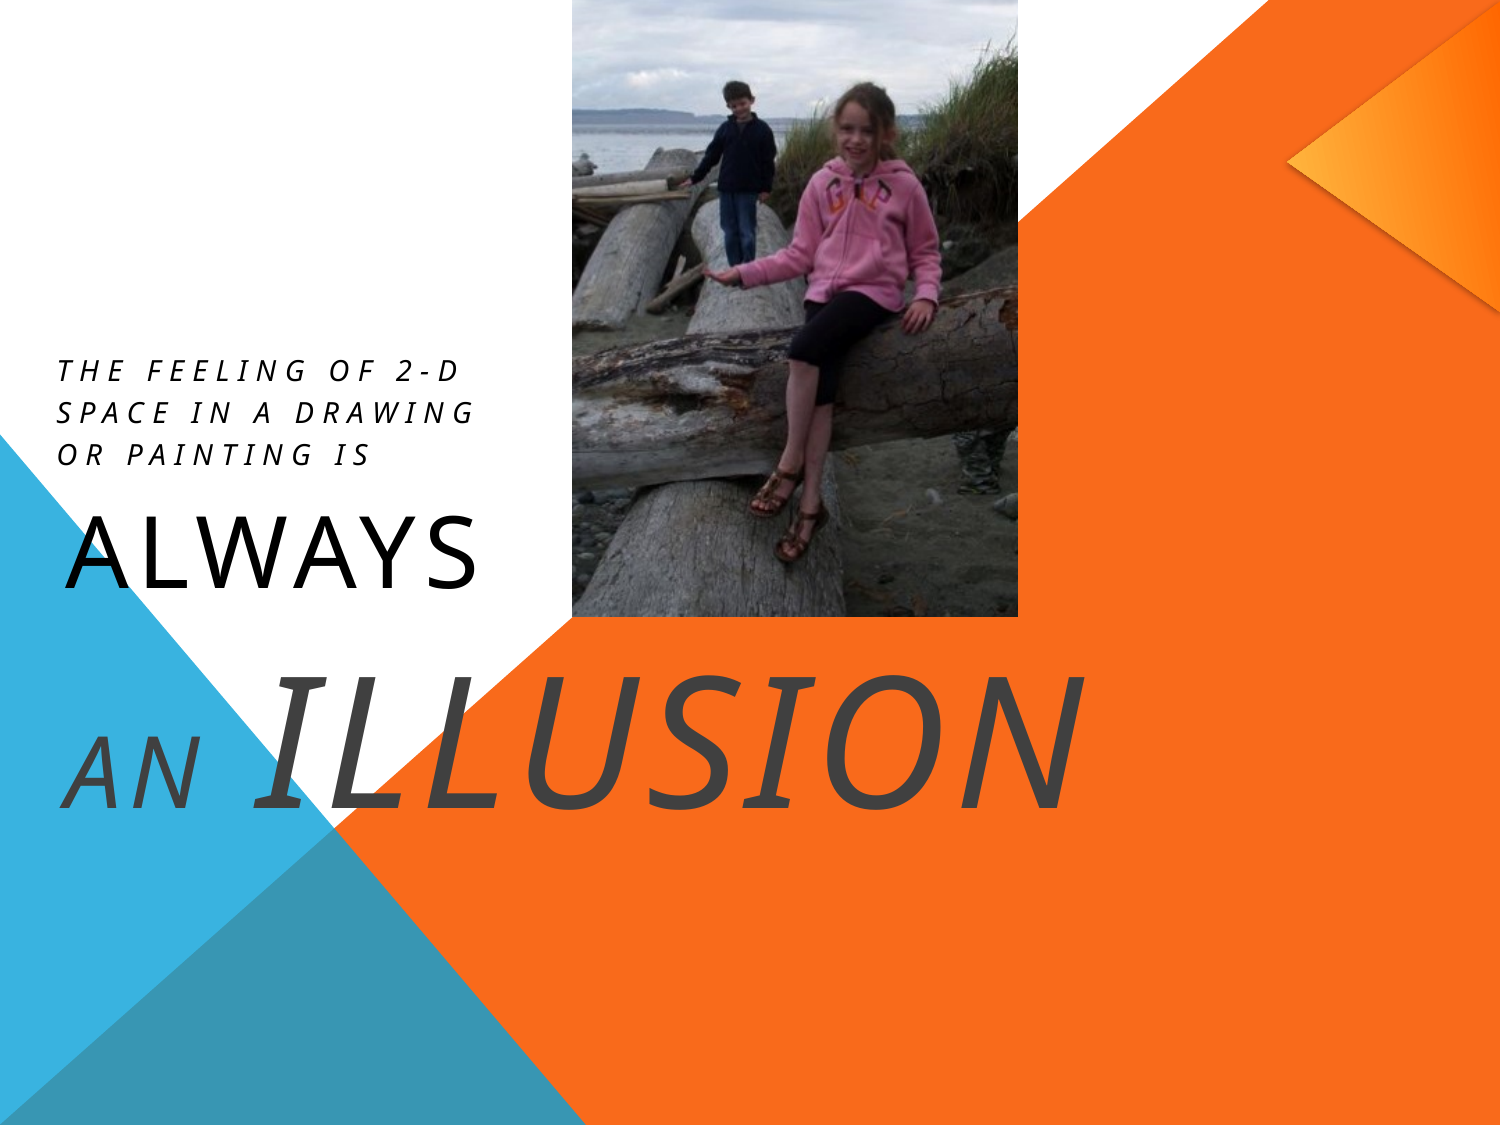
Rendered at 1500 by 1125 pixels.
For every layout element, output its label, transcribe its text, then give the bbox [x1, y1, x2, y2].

picture [572, 0, 1018, 617]
text_box The feeling of 2-D space in a drawing or painting is ALWAYS An illusion [41, 338, 1329, 1039]
